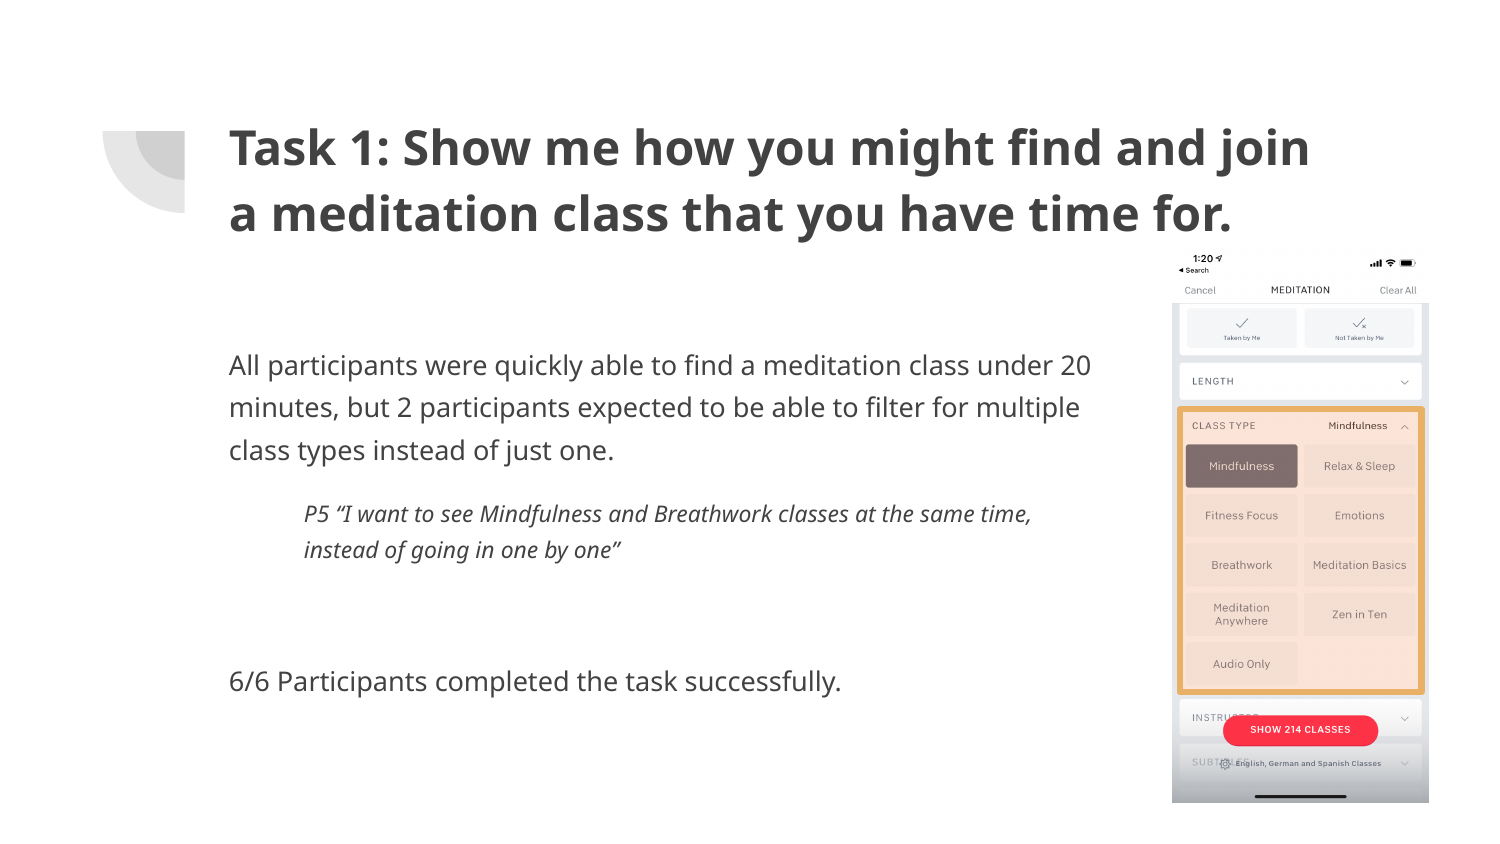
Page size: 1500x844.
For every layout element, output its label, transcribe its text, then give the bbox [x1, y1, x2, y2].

picture [1172, 249, 1429, 804]
title Task 1: Show me how you might find and join a meditation class that you have time for. [213, 98, 1368, 263]
list All participants were quickly able to find a meditation class under 20 minutes, but 2 participants expected to be able to filter for multiple class types instead of just one. P5 “I want to see Mindfulness and Breathwork classes at the same time, instead of going in one by one” 6/6 Participants completed the task successfully. [213, 326, 1110, 744]
